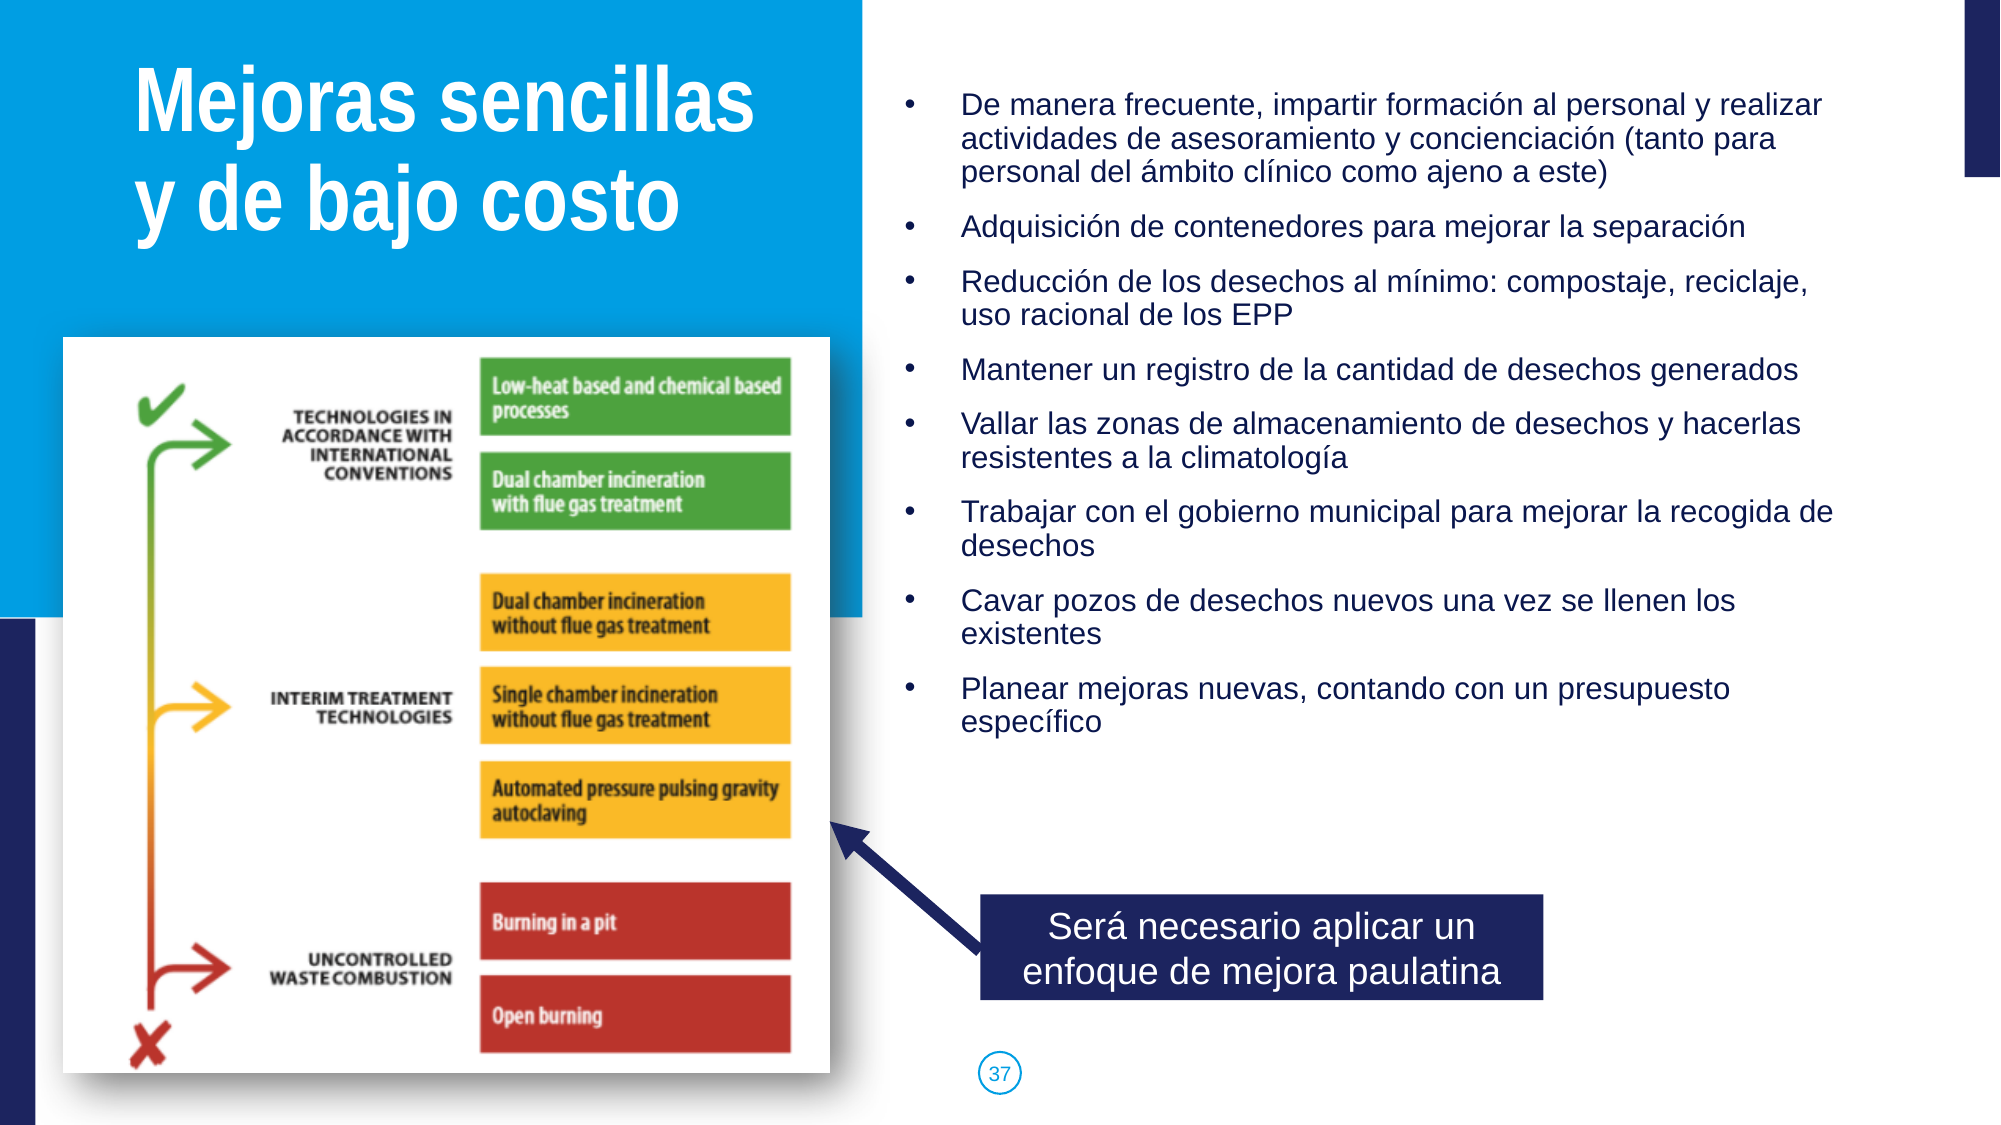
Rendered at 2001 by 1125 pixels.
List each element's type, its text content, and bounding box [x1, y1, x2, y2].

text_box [829, 821, 981, 952]
text_box Será necesario aplicar un enfoque de mejora paulatina [980, 894, 1544, 1001]
picture [63, 338, 830, 1074]
list De manera frecuente, impartir formación al personal y realizar actividades de asesoramiento y concienciación (tanto para personal del ámbito clínico como ajeno a este) Adquisición de contenedores para mejorar la separación Reducción de los desechos al mínimo: compostaje, reciclaje, uso racional de los EPP Mantener un registro de la cantidad de desechos generados Vallar las zonas de almacenamiento de desechos y hacerlas resistentes a la climatología Trabajar con el gobierno municipal para mejorar la recogida de desechos Cavar pozos de desechos nuevos una vez se llenen los existentes Planear mejoras nuevas, contando con un presupuesto específico [889, 81, 1863, 803]
title Mejoras sencillas y de bajo costo [119, 45, 792, 320]
slide_number 37 [0, 1042, 2000, 1103]
